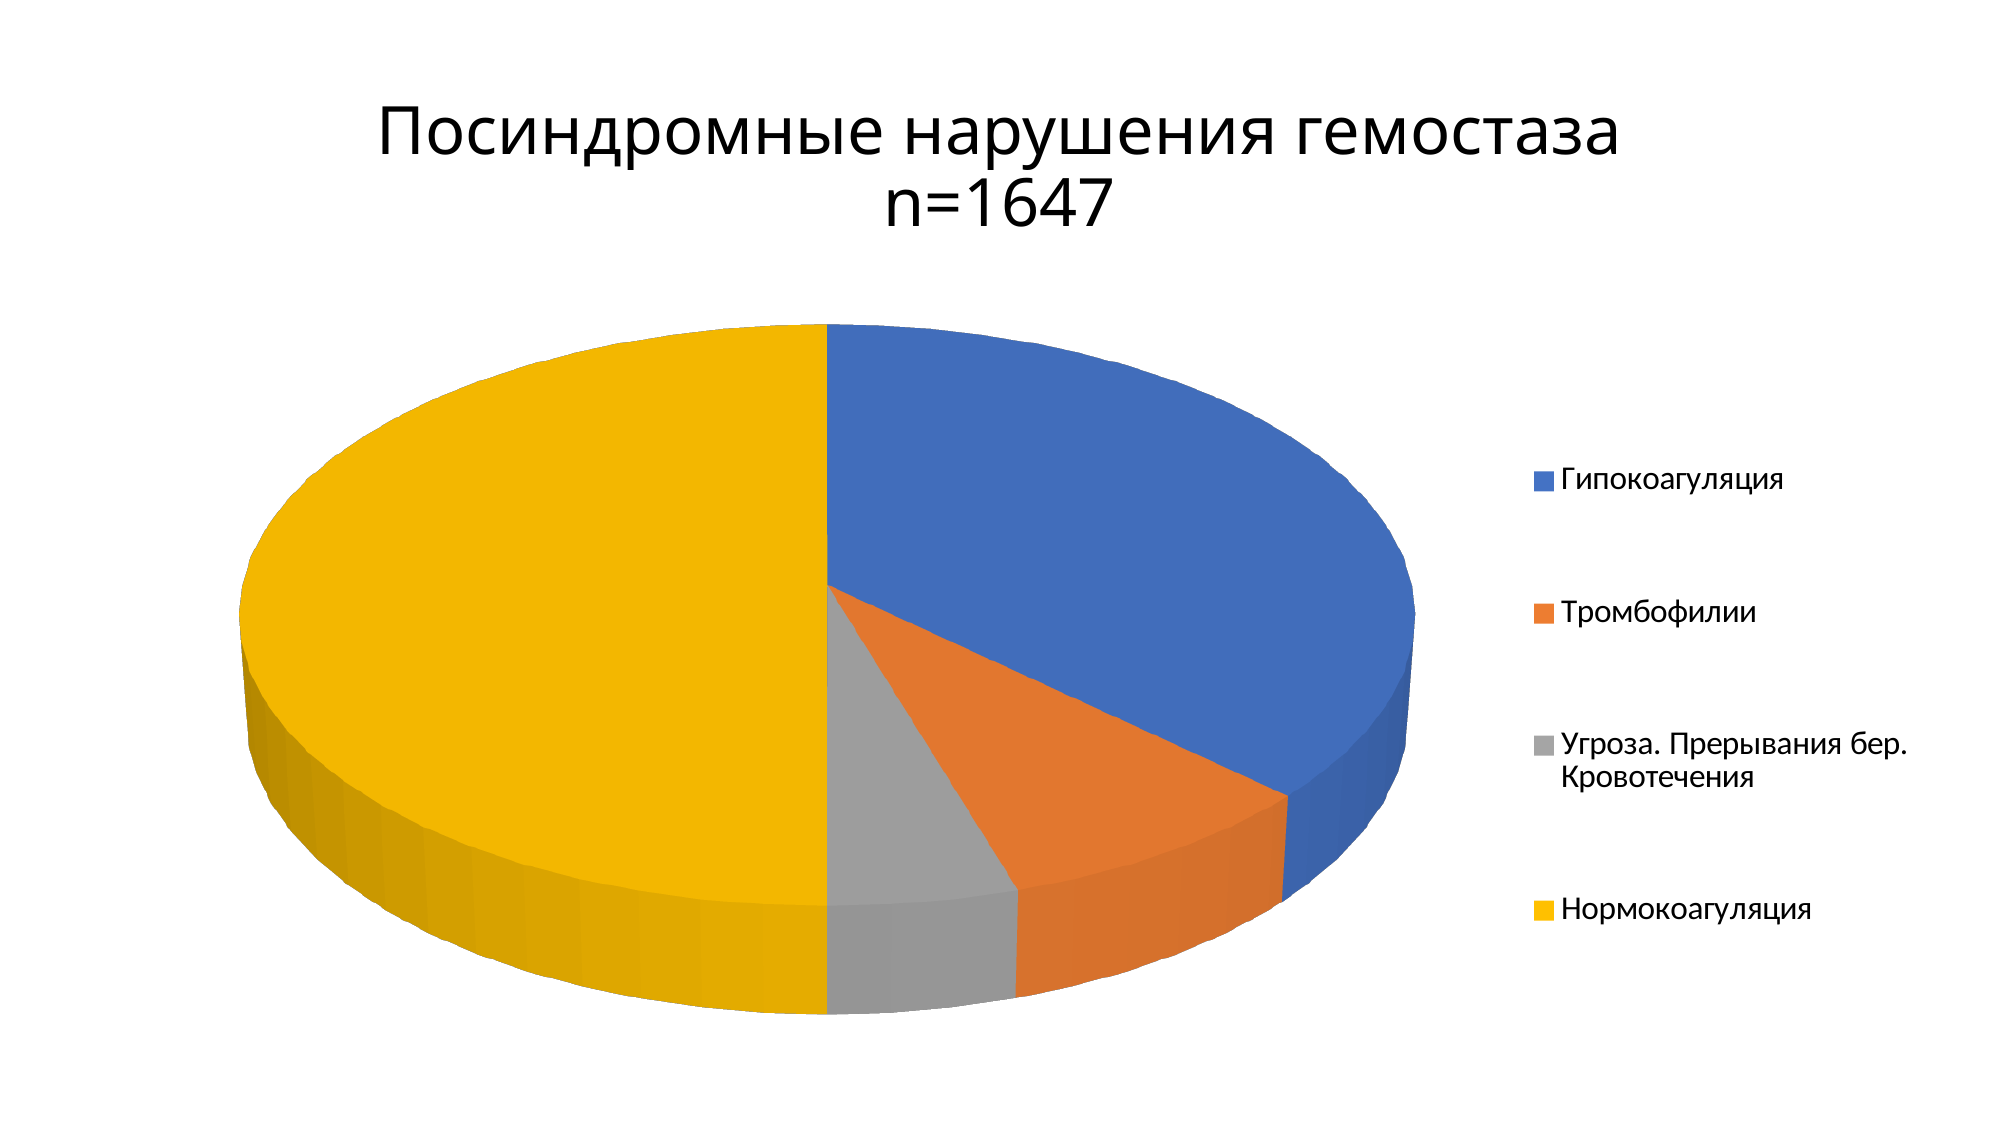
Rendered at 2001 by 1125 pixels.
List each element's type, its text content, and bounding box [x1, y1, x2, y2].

chart [137, 249, 1925, 1091]
title Посиндромные нарушения гемостаза n=1647 [137, 59, 1863, 249]
